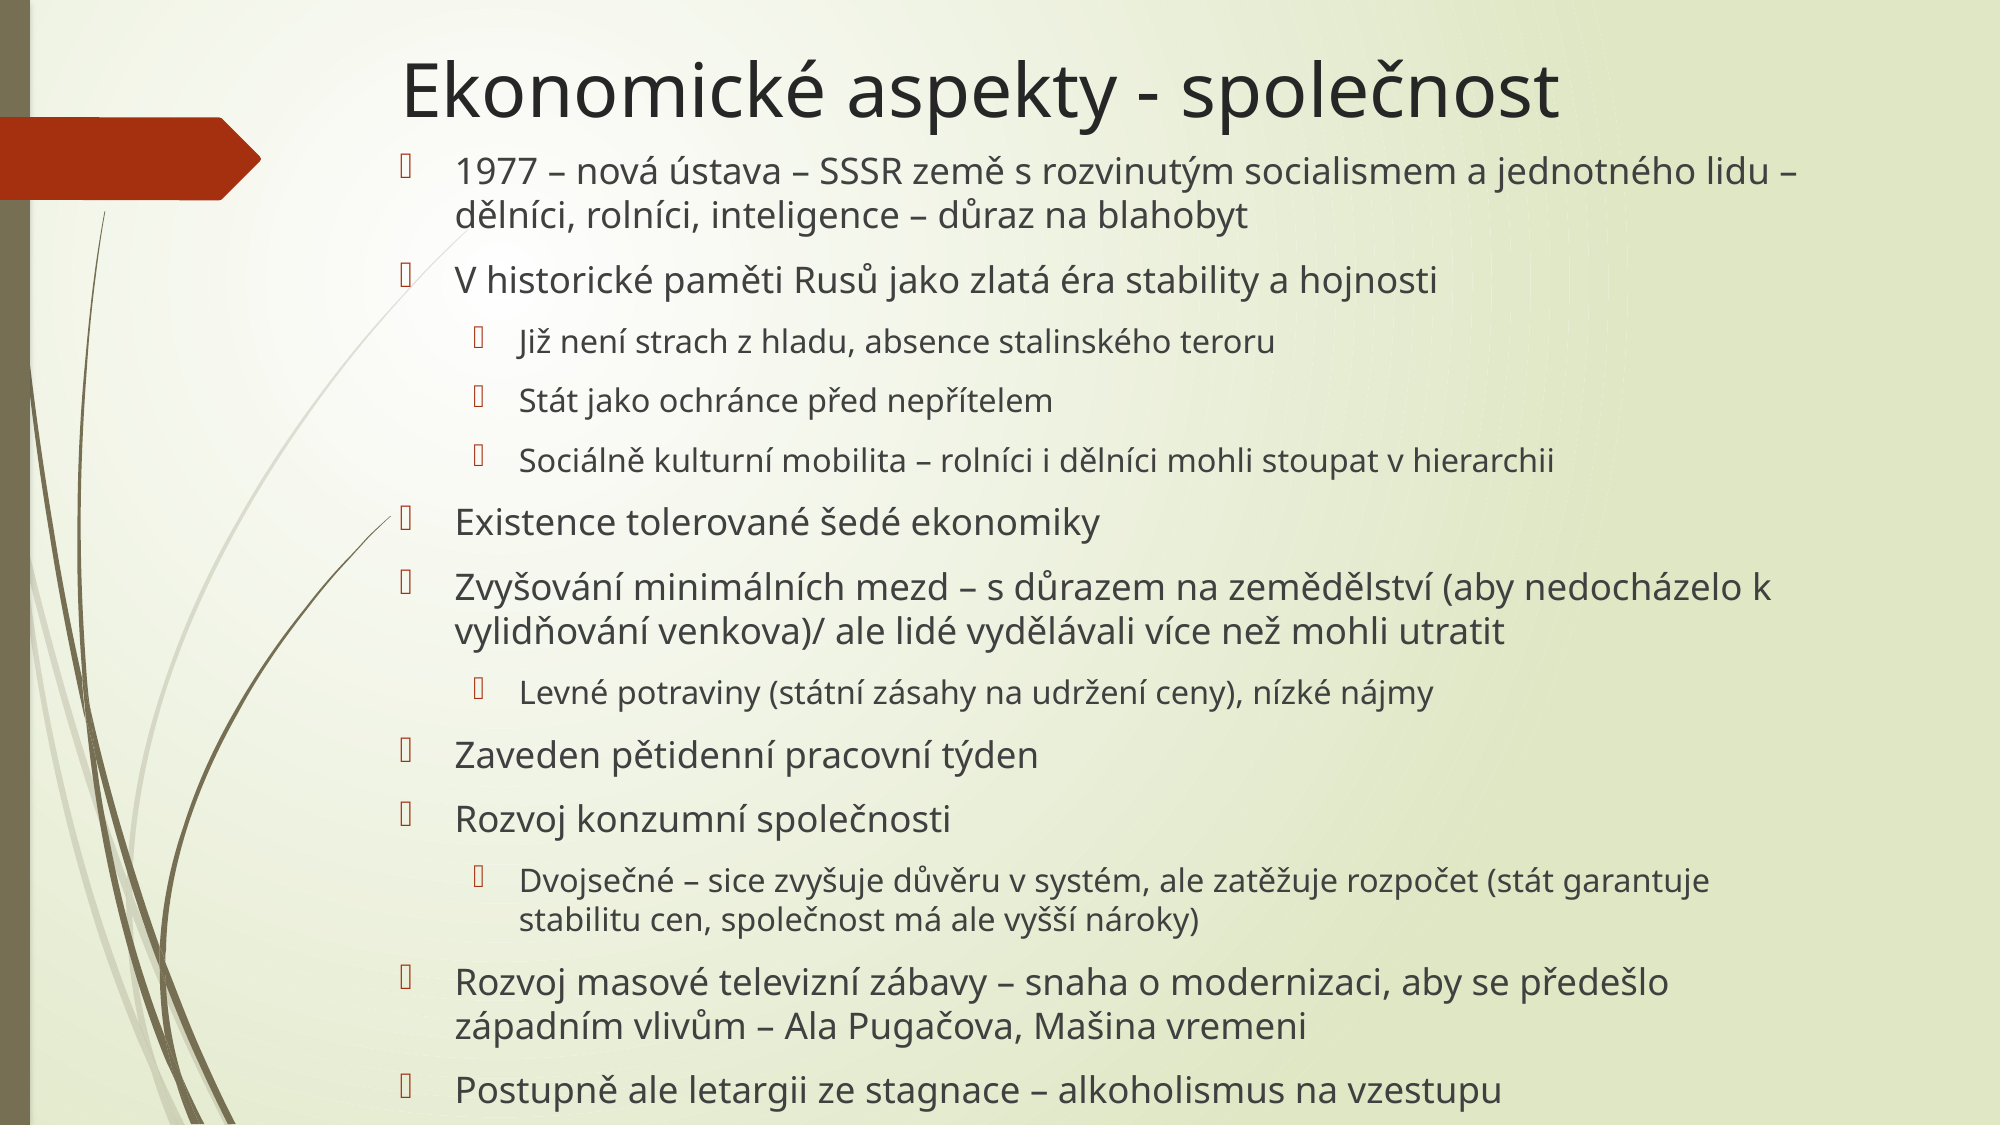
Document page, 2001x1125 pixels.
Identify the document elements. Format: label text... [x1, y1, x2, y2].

title Ekonomické aspekty - společnost [385, 35, 1848, 140]
list 1977 – nová ústava – SSSR země s rozvinutým socialismem a jednotného lidu – dělníci, rolníci, inteligence – důraz na blahobyt V historické paměti Rusů jako zlatá éra stability a hojnosti Již není strach z hladu, absence stalinského teroru Stát jako ochránce před nepřítelem Sociálně kulturní mobilita – rolníci i dělníci mohli stoupat v hierarchii Existence tolerované šedé ekonomiky Zvyšování minimálních mezd – s důrazem na zemědělství (aby nedocházelo k vylidňování venkova)/ ale lidé vydělávali více než mohli utratit Levné potraviny (státní zásahy na udržení ceny), nízké nájmy Zaveden pětidenní pracovní týden Rozvoj konzumní společnosti Dvojsečné – sice zvyšuje důvěru v systém, ale zatěžuje rozpočet (stát garantuje stabilitu cen, společnost má ale vyšší nároky) Rozvoj masové televizní zábavy – snaha o modernizaci, aby se předešlo západním vlivům – Ala Pugačova, Mašina vremeni Postupně ale letargii ze stagnace – alkoholismus na vzestupu [384, 140, 1848, 1125]
